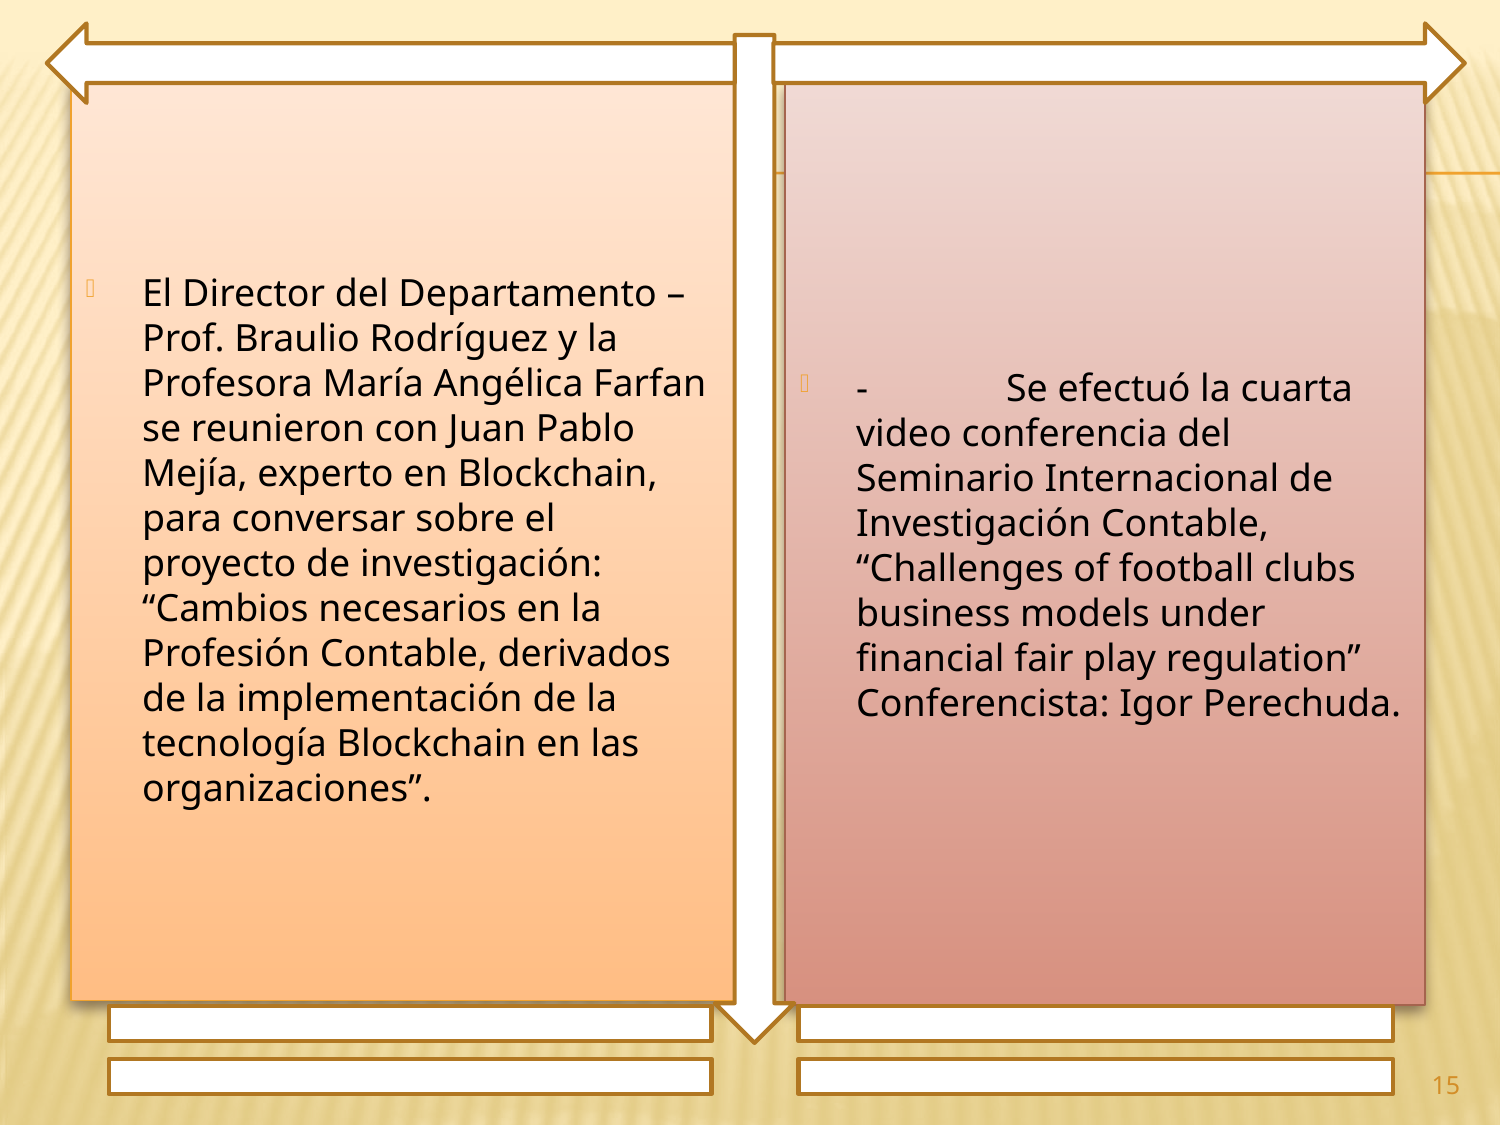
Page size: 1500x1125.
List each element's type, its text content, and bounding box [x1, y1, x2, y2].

slide_number 15 [1350, 1062, 1475, 1103]
text_box [107, 1004, 714, 1043]
list - Se efectuó la cuarta video conferencia del Seminario Internacional de Investigación Contable, “Challenges of football clubs business models under financial fair play regulation” Conferencista: Igor Perechuda. [784, 86, 1426, 1006]
list El Director del Departamento – Prof. Braulio Rodríguez y la Profesora María Angélica Farfan se reunieron con Juan Pablo Mejía, experto en Blockchain, para conversar sobre el proyecto de investigación: “Cambios necesarios en la Profesión Contable, derivados de la implementación de la tecnología Blockchain en las organizaciones”. [70, 86, 732, 1001]
text_box [796, 1004, 1395, 1043]
text_box [44, 21, 737, 105]
text_box [796, 1057, 1395, 1096]
text_box [712, 32, 797, 1046]
text_box [107, 1057, 714, 1096]
text_box [771, 21, 1467, 105]
